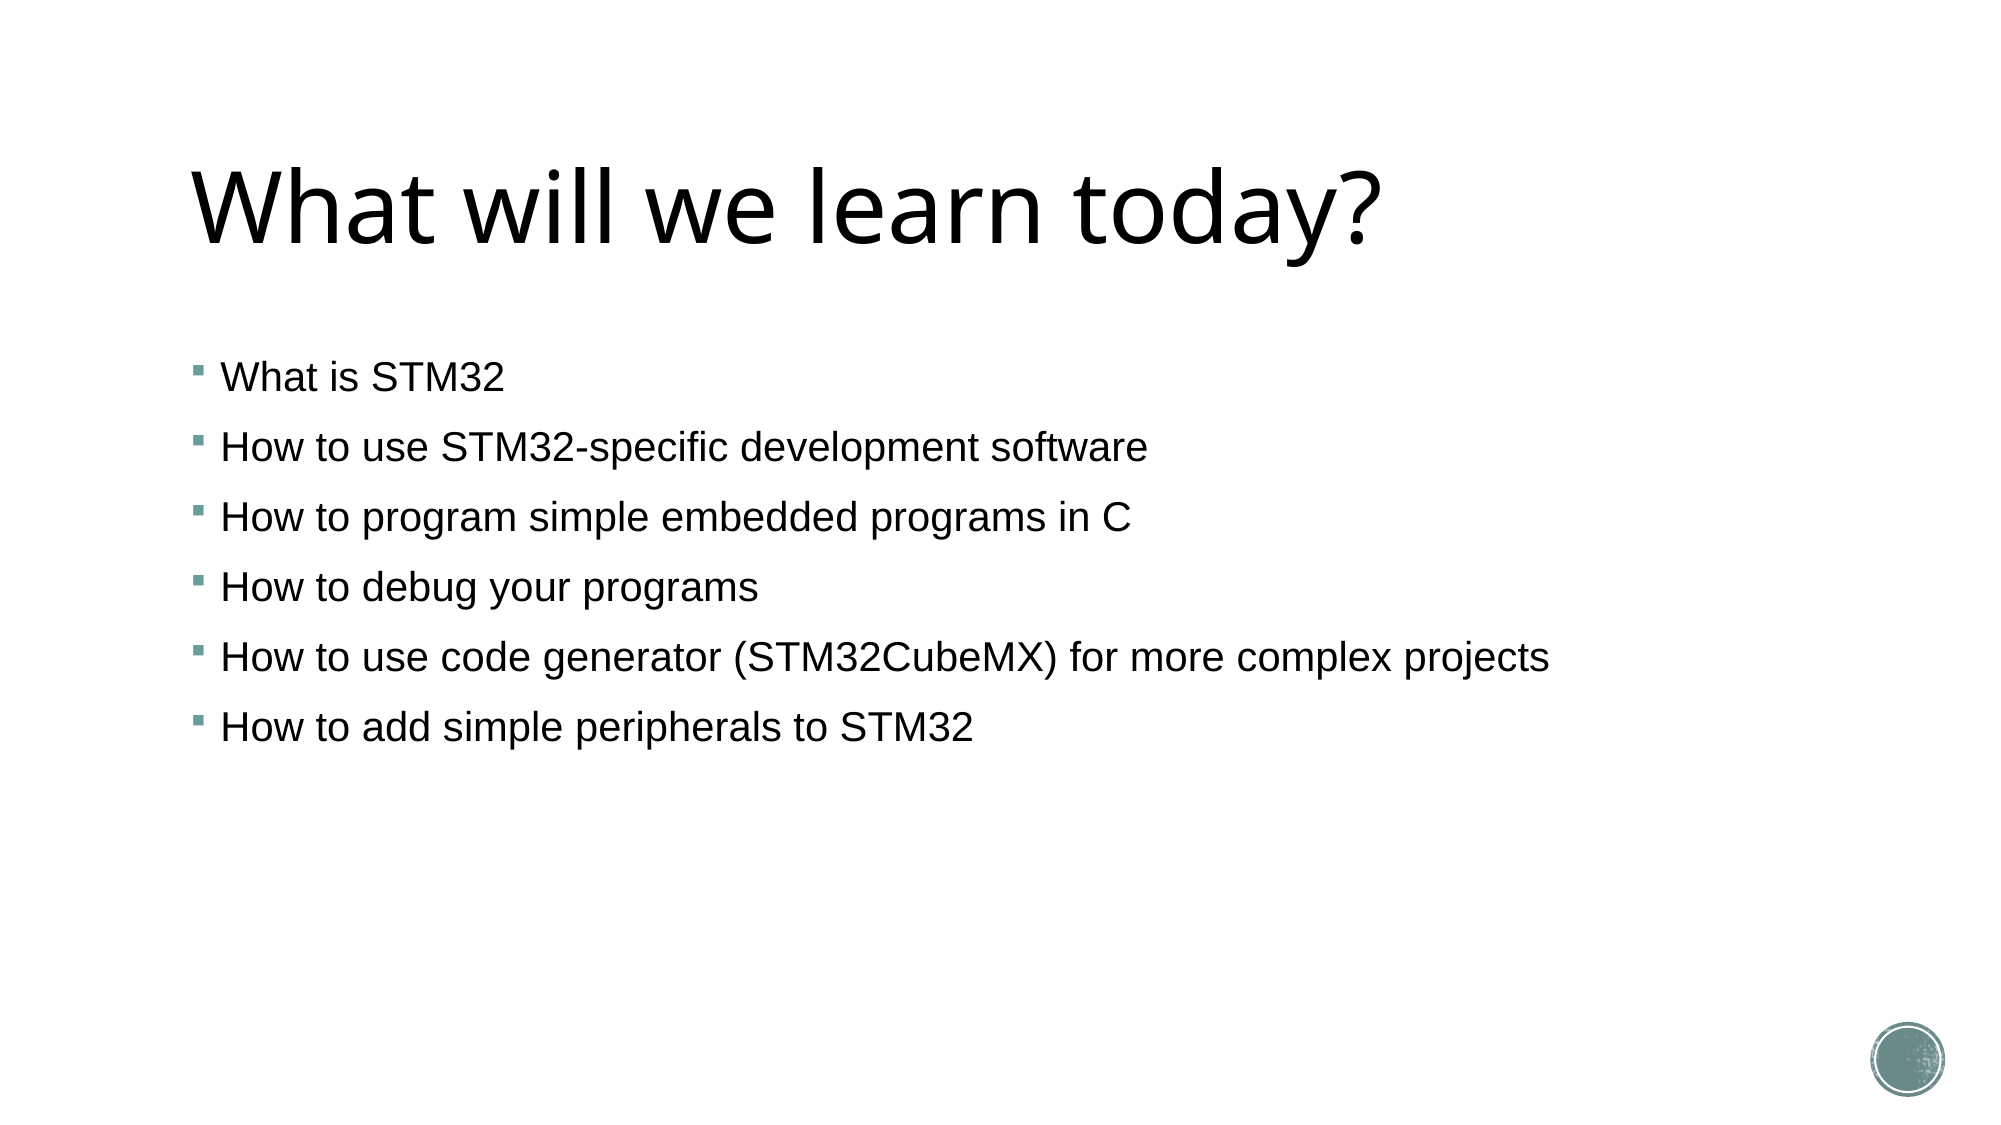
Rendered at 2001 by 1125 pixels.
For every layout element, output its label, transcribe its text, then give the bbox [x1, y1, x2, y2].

list What is STM32 How to use STM32-specific development software How to program simple embedded programs in C How to debug your programs How to use code generator (STM32CubeMX) for more complex projects How to add simple peripherals to STM32 [175, 348, 1826, 1013]
title What will we learn today? [175, 79, 1826, 344]
